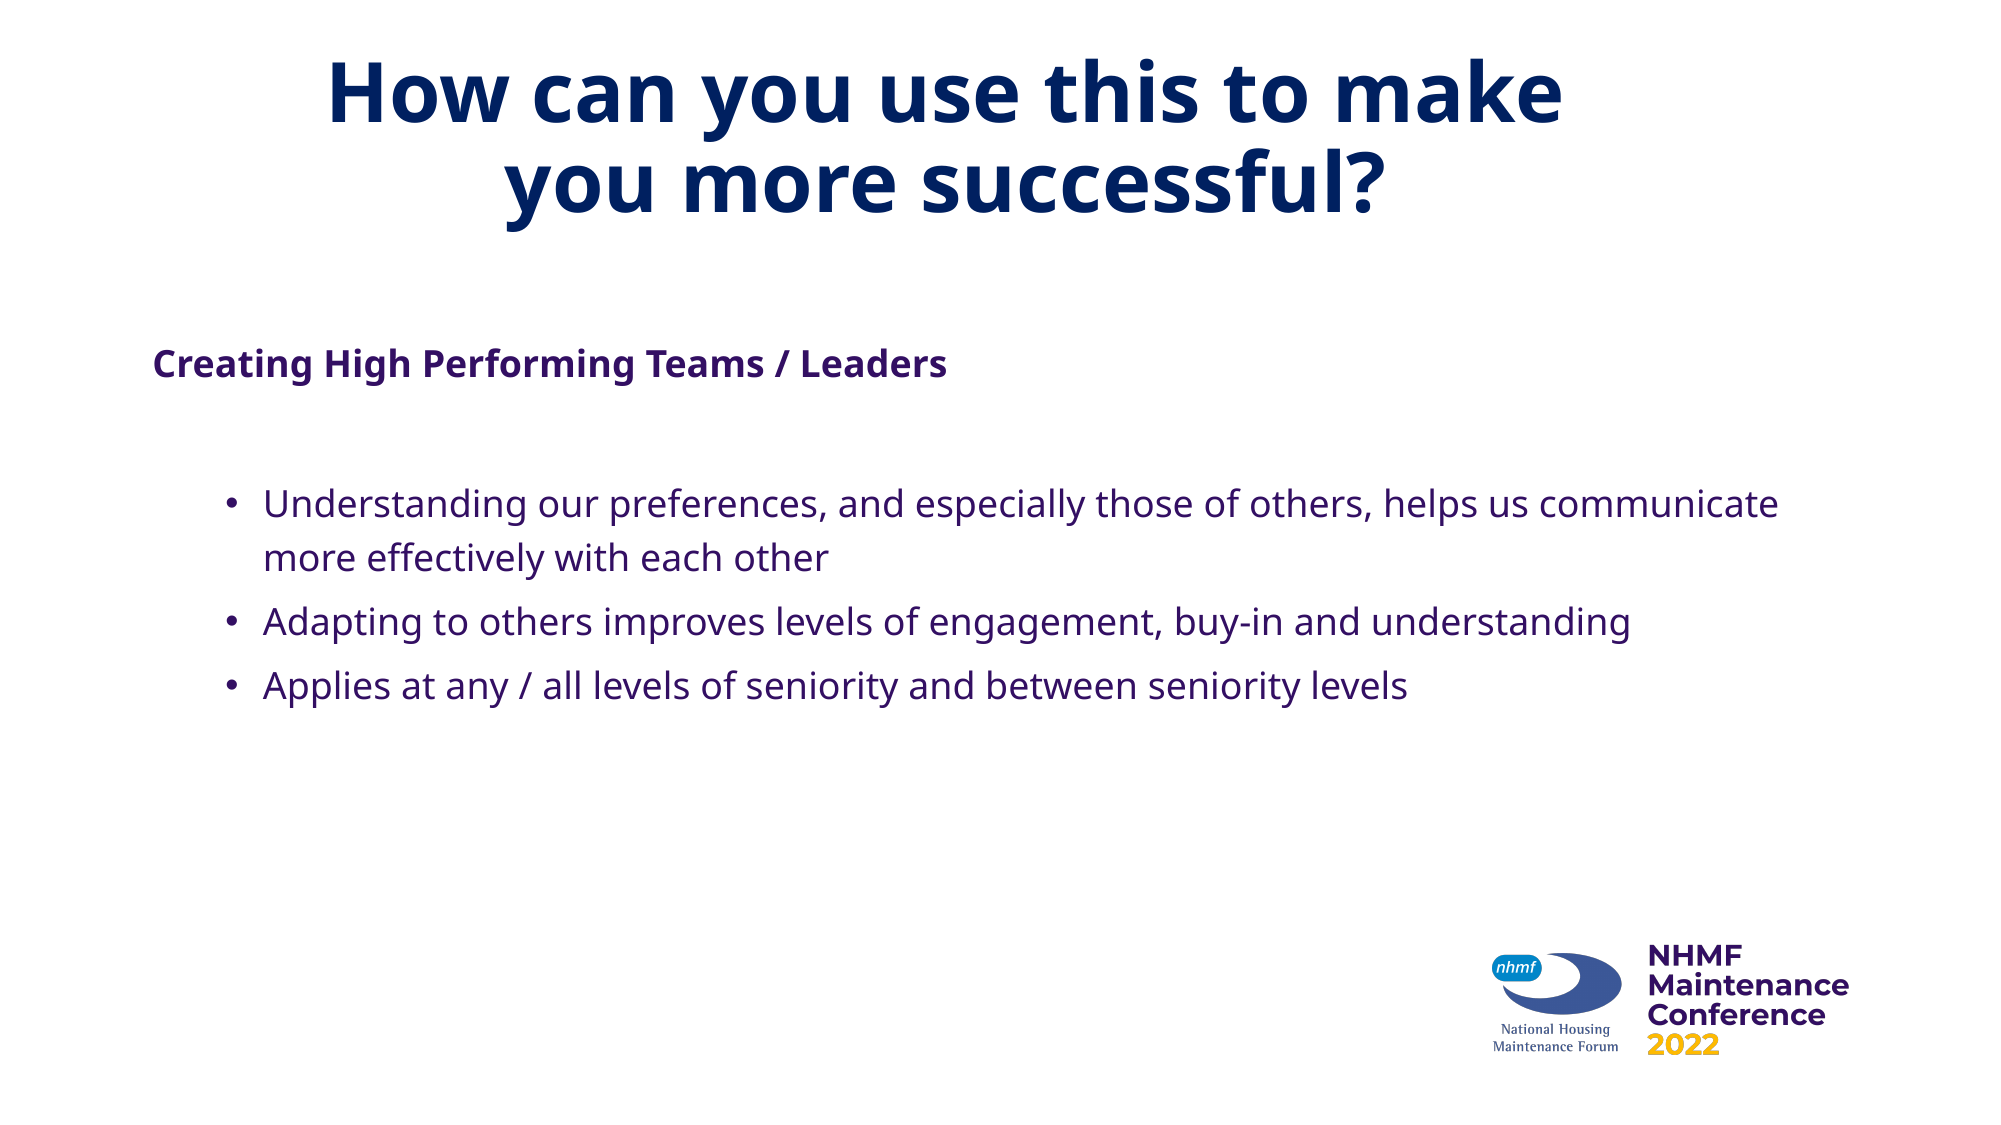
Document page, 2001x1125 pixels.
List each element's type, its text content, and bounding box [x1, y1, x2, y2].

title How can you use this to make you more successful? [297, 89, 1595, 193]
picture [1487, 931, 1876, 1072]
list Creating High Performing Teams / Leaders Understanding our preferences, and especially those of others, helps us communicate more effectively with each other Adapting to others improves levels of engagement, buy-in and understanding Applies at any / all levels of seniority and between seniority levels [137, 323, 1863, 971]
